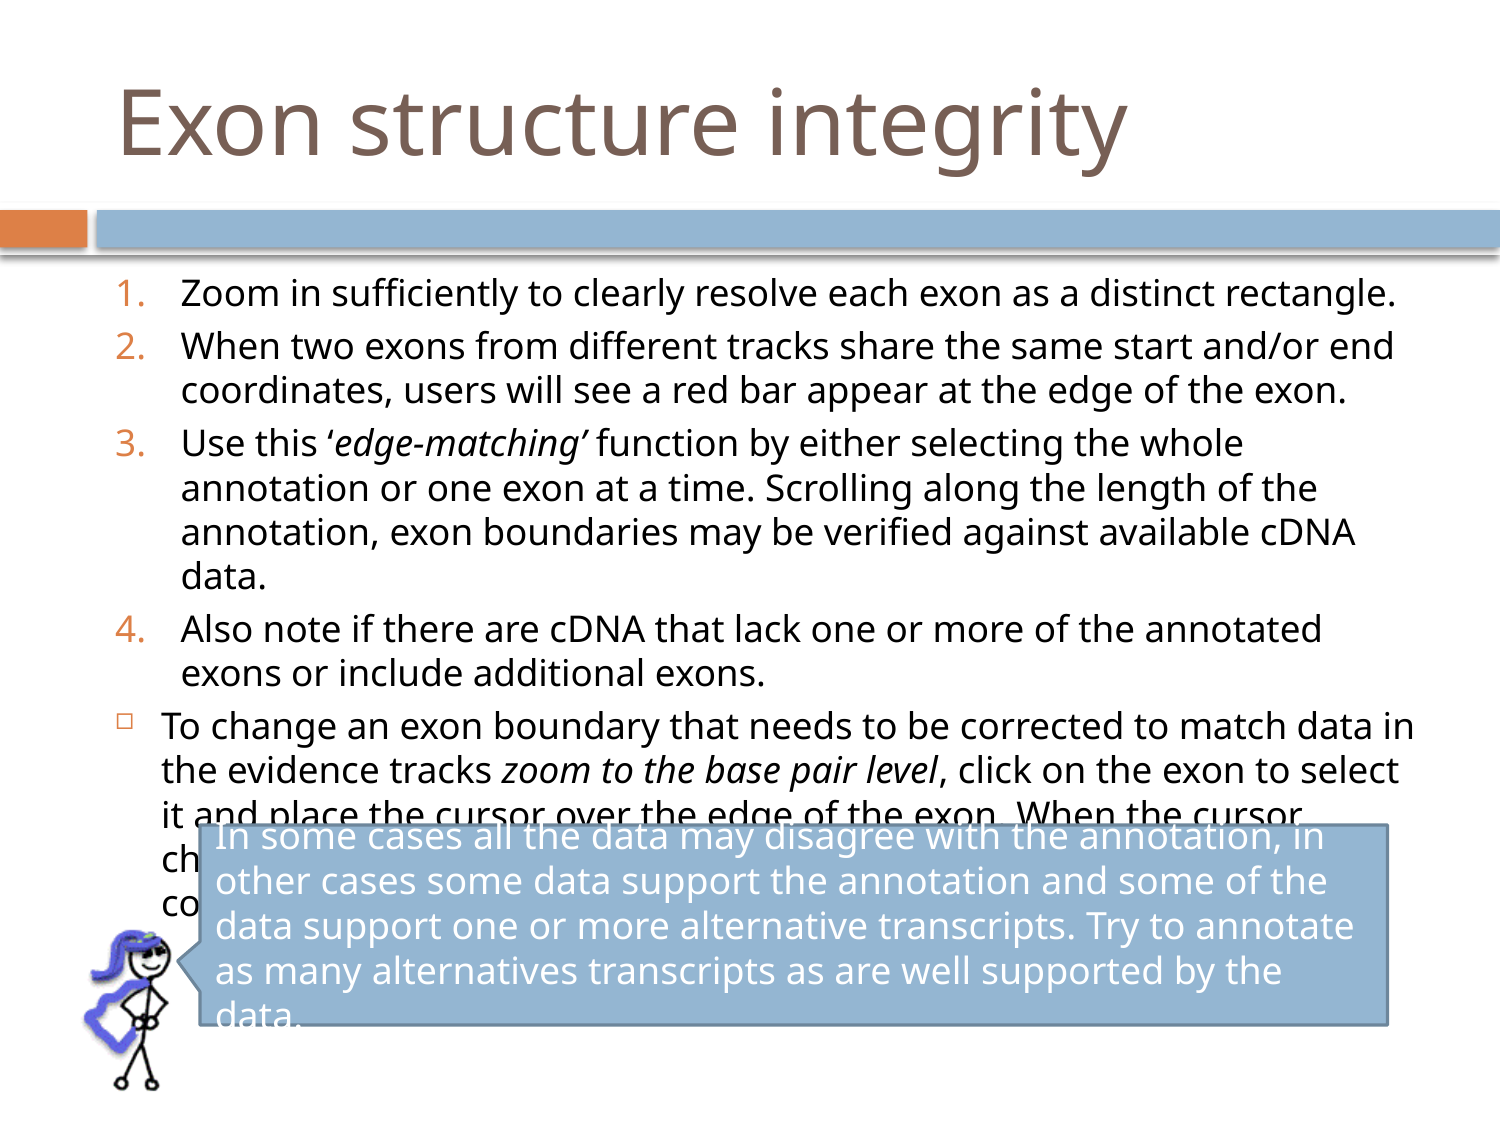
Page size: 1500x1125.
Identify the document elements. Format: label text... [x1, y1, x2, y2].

list Zoom in sufficiently to clearly resolve each exon as a distinct rectangle. When two exons from different tracks share the same start and/or end coordinates, users will see a red bar appear at the edge of the exon. Use this ‘edge-matching’ function by either selecting the whole annotation or one exon at a time. Scrolling along the length of the annotation, exon boundaries may be verified against available cDNA data. Also note if there are cDNA that lack one or more of the annotated exons or include additional exons. To change an exon boundary that needs to be corrected to match data in the evidence tracks zoom to the base pair level, click on the exon to select it and place the cursor over the edge of the exon. When the cursor changes to an arrow, drag the edge of the exon to the desired new coordinates. [100, 262, 1438, 1000]
text_box In some cases all the data may disagree with the annotation, in other cases some data support the annotation and some of the data support one or more alternative transcripts. Try to annotate as many alternatives transcripts as are well supported by the data. [190, 823, 1390, 1027]
title Exon structure integrity [100, 37, 1438, 200]
picture [74, 924, 187, 1093]
